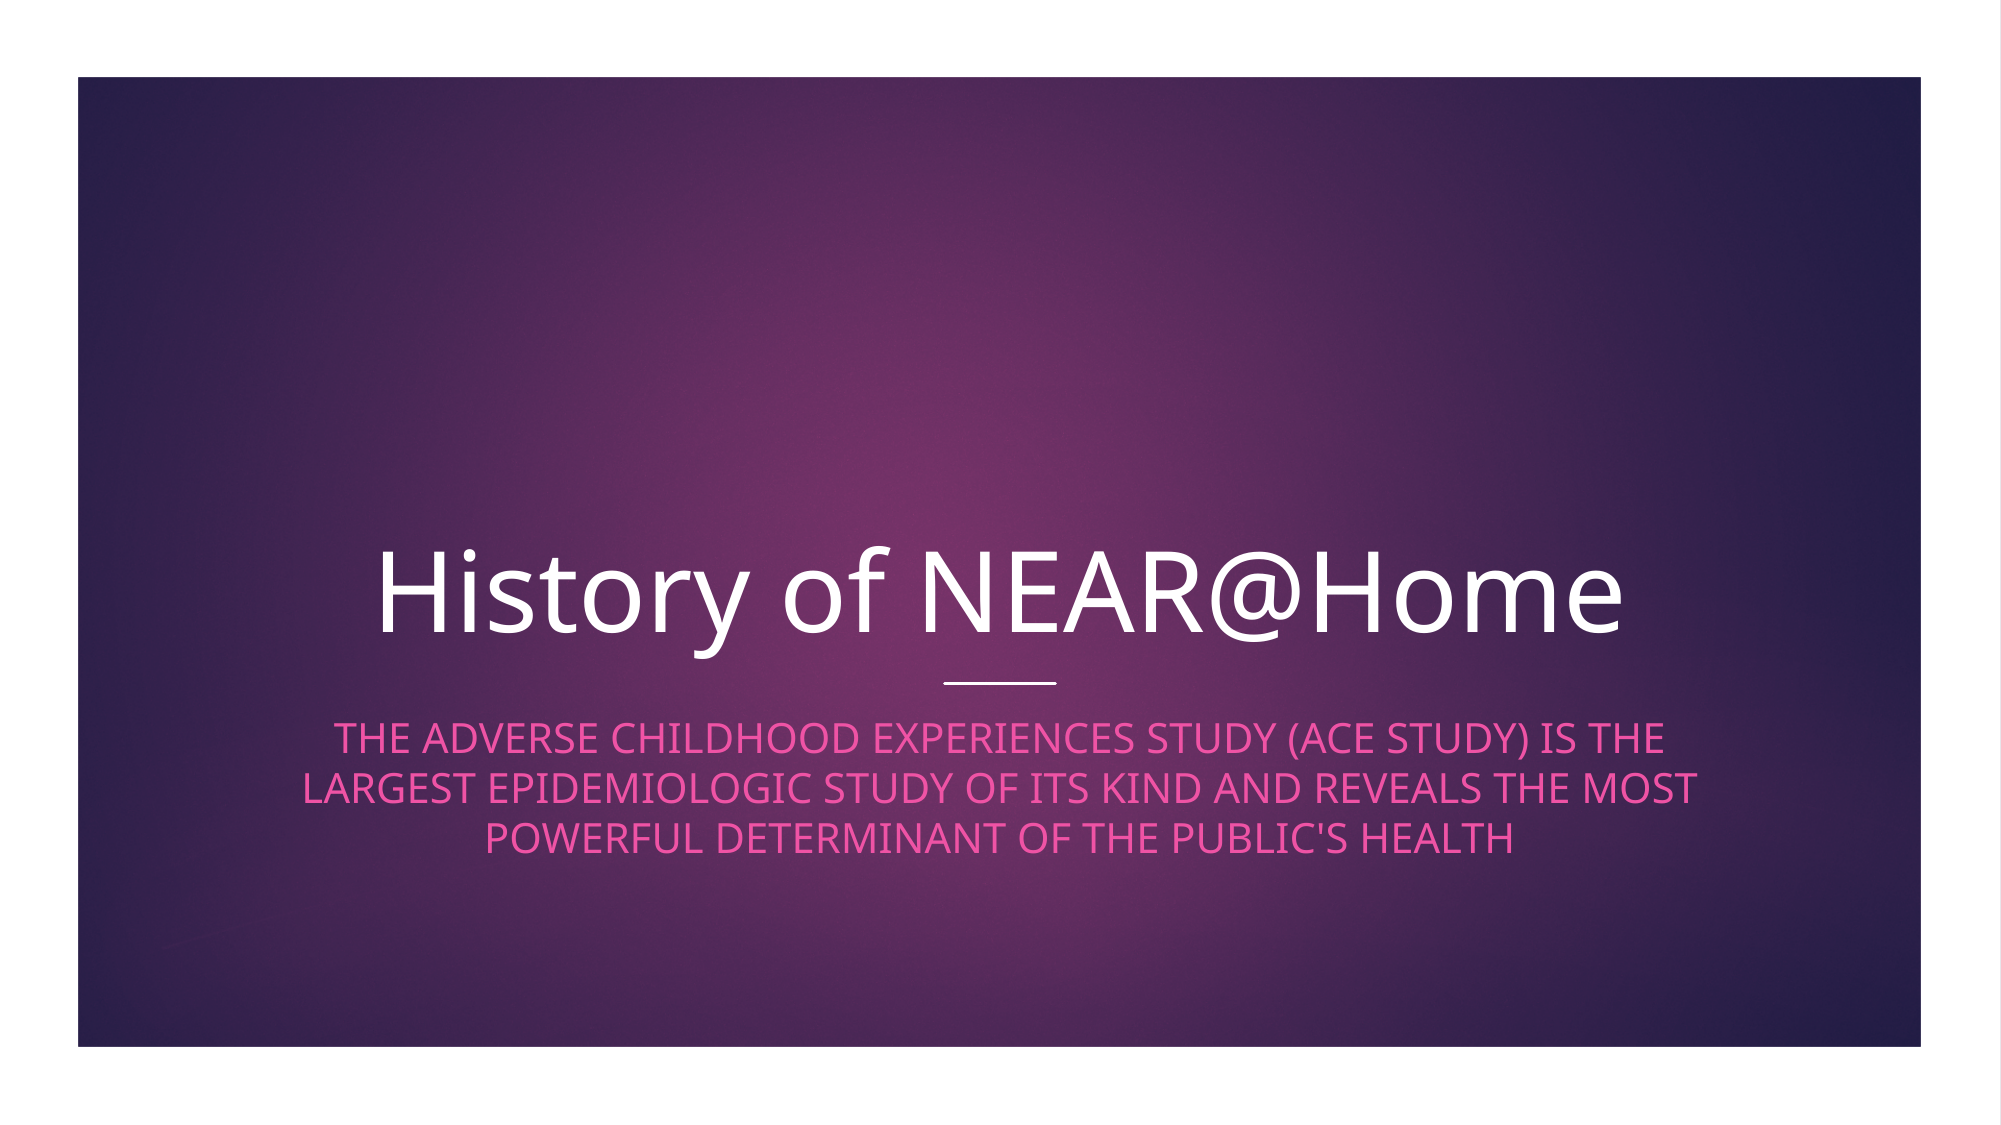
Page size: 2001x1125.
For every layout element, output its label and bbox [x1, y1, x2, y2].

text_box [0, 0, 2000, 1125]
